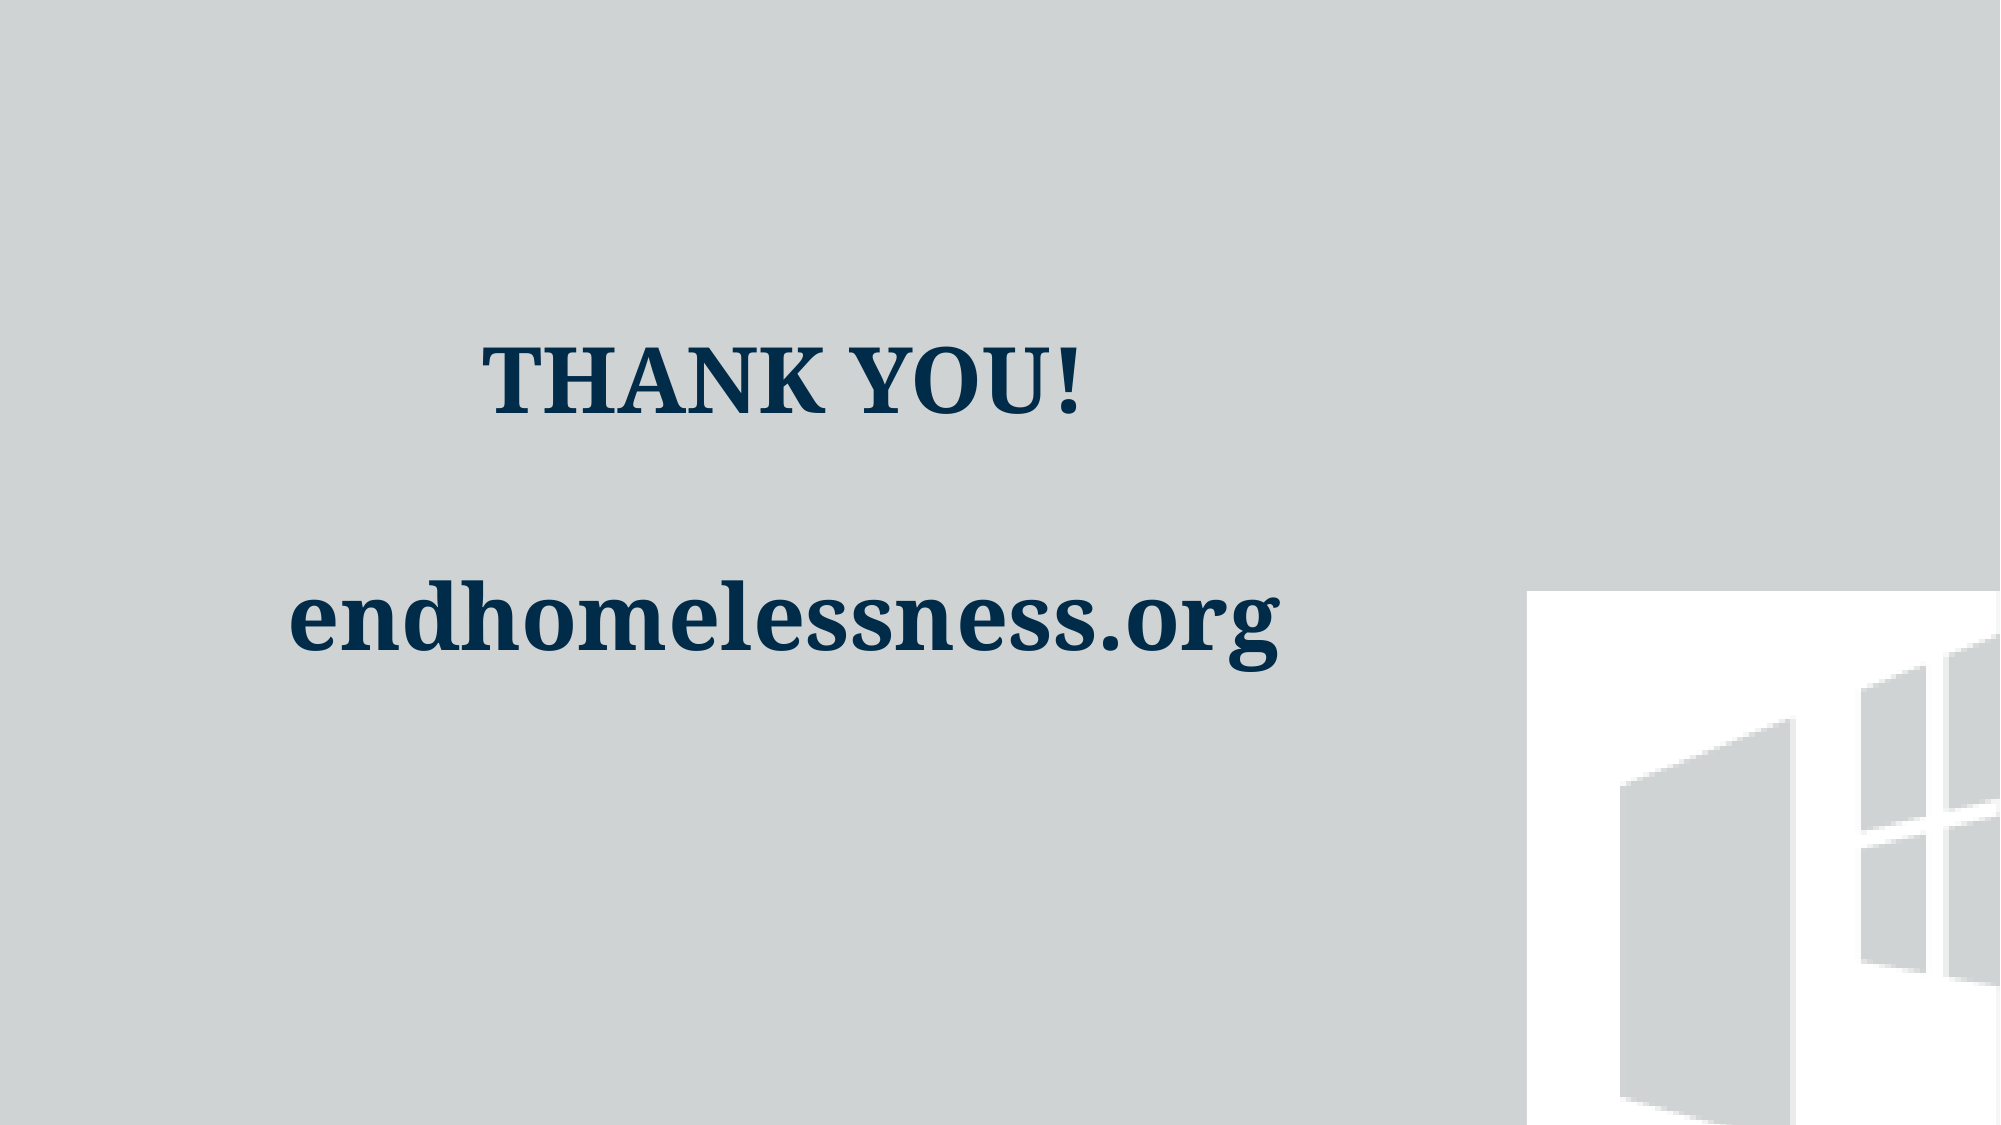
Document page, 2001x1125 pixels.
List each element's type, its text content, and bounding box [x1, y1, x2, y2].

list endhomelessness.org [137, 441, 1433, 705]
title Thank you! [137, 217, 1433, 441]
